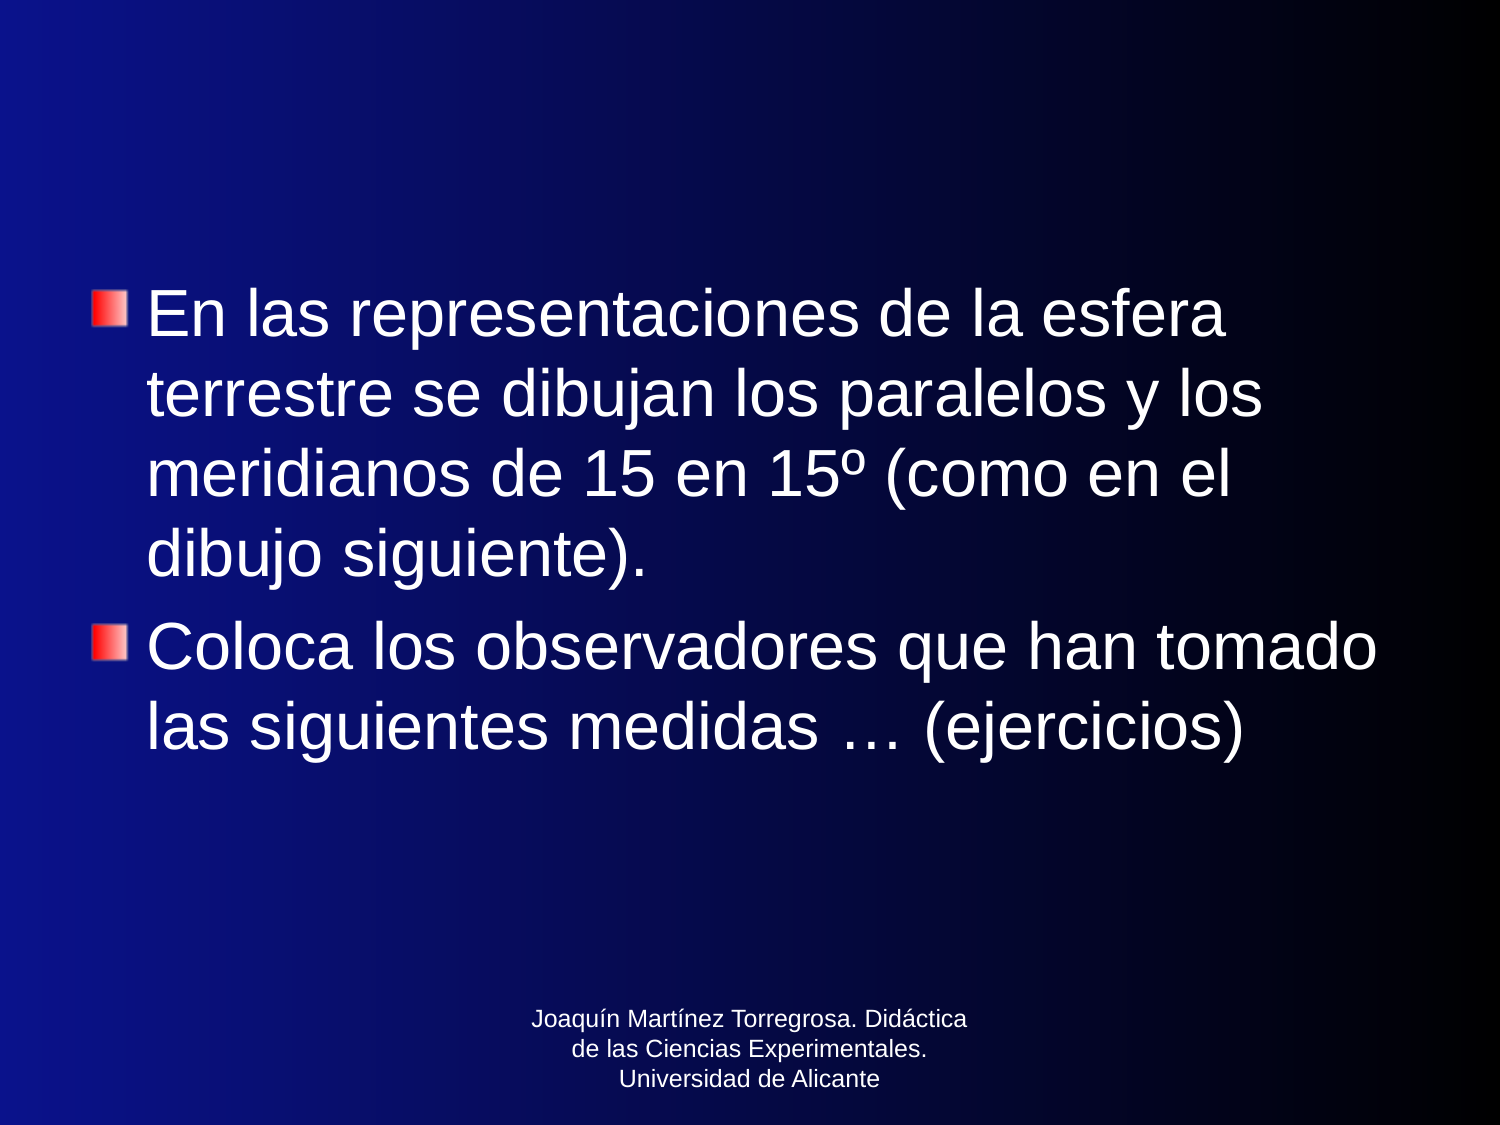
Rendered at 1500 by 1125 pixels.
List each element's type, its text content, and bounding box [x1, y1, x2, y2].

list En las representaciones de la esfera terrestre se dibujan los paralelos y los meridianos de 15 en 15º (como en el dibujo siguiente). Coloca los observadores que han tomado las siguientes medidas … (ejercicios) [74, 262, 1426, 1006]
picture [90, 288, 132, 331]
picture [90, 622, 132, 665]
footer Joaquín Martínez Torregrosa. Didáctica de las Ciencias Experimentales. Universidad de Alicante [512, 1024, 988, 1101]
